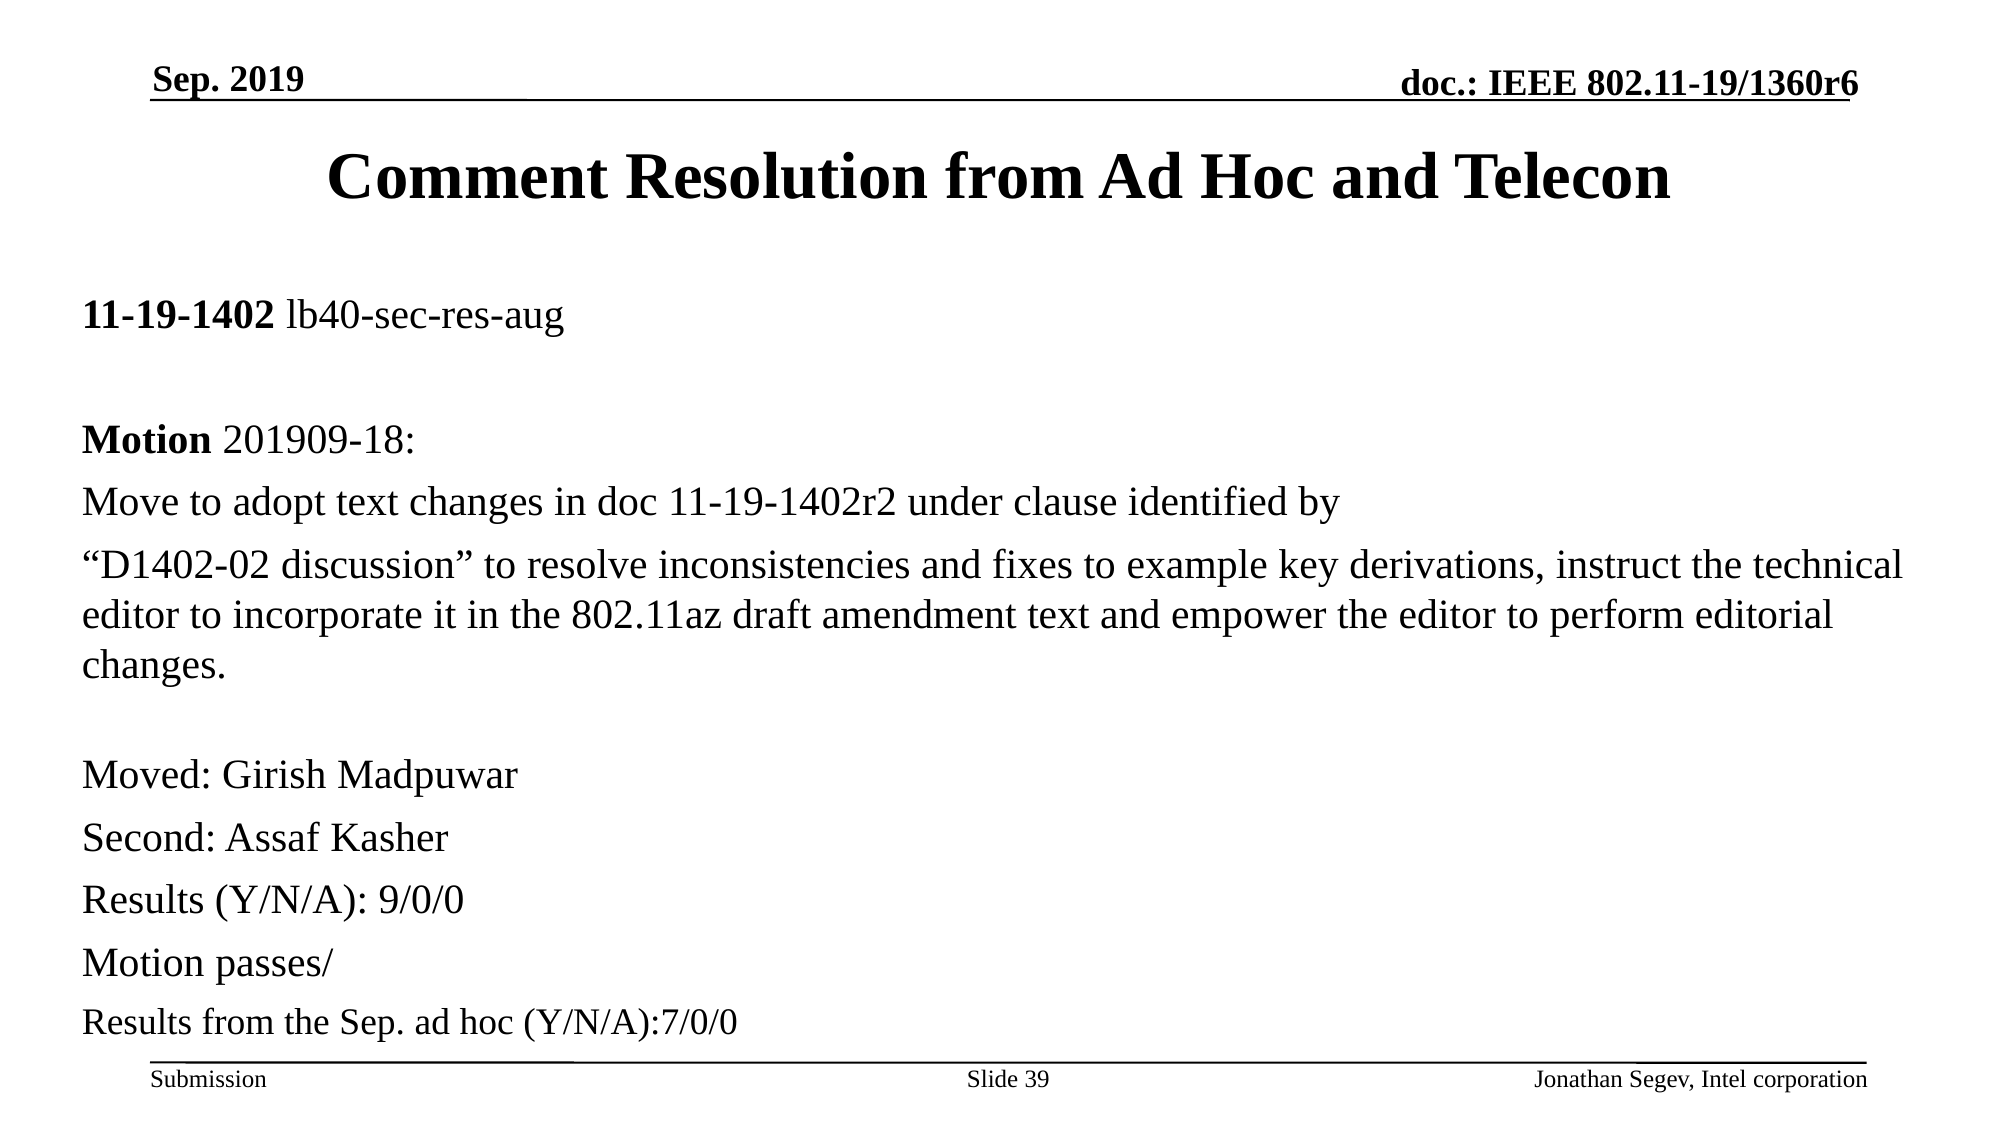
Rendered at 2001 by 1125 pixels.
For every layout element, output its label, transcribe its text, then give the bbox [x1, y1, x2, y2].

title Comment Resolution from Ad Hoc and Telecon [149, 112, 1850, 232]
slide_number Slide 39 [950, 1061, 1067, 1123]
footer Jonathan Segev, Intel corporation [1171, 1061, 1869, 1093]
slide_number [152, 54, 563, 100]
list 11-19-1402 lb40-sec-res-aug Motion 201909-18: Move to adopt text changes in doc 11-19-1402r2 under clause identified by “D1402-02 discussion” to resolve inconsistencies and fixes to example key derivations, instruct the technical editor to incorporate it in the 802.11az draft amendment text and empower the editor to perform editorial changes. Moved: Girish Madpuwar Second: Assaf Kasher Results (Y/N/A): 9/0/0 Motion passes/ Results from the Sep. ad hoc (Y/N/A):7/0/0 [66, 278, 1958, 1000]
